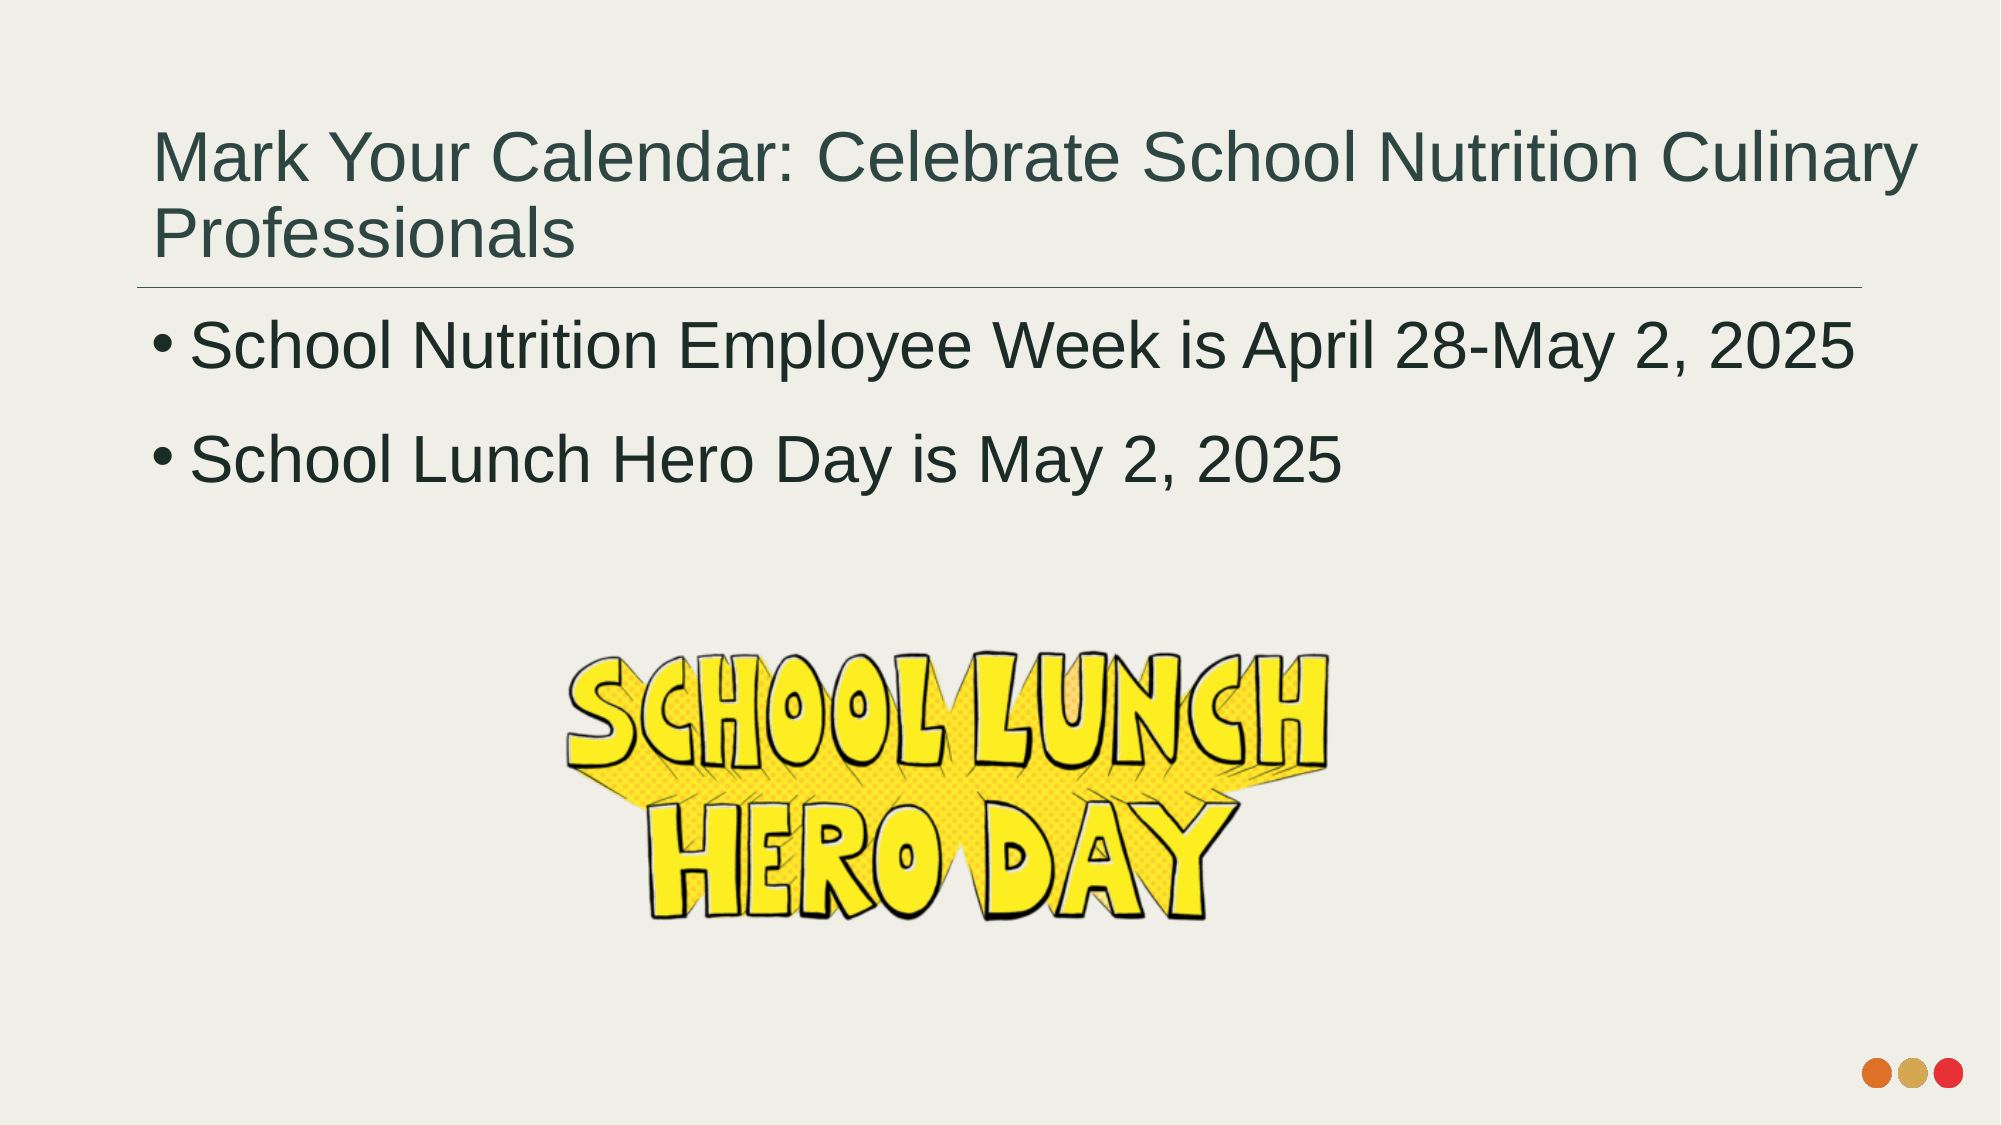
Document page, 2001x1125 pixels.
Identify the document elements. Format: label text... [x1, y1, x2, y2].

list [535, 626, 1387, 941]
list School Nutrition Employee Week is April 28-May 2, 2025 School Lunch Hero Day is May 2, 2025 [136, 294, 1914, 962]
picture [1862, 1058, 1963, 1088]
title Mark Your Calendar: Celebrate School Nutrition Culinary Professionals [137, 112, 2000, 282]
